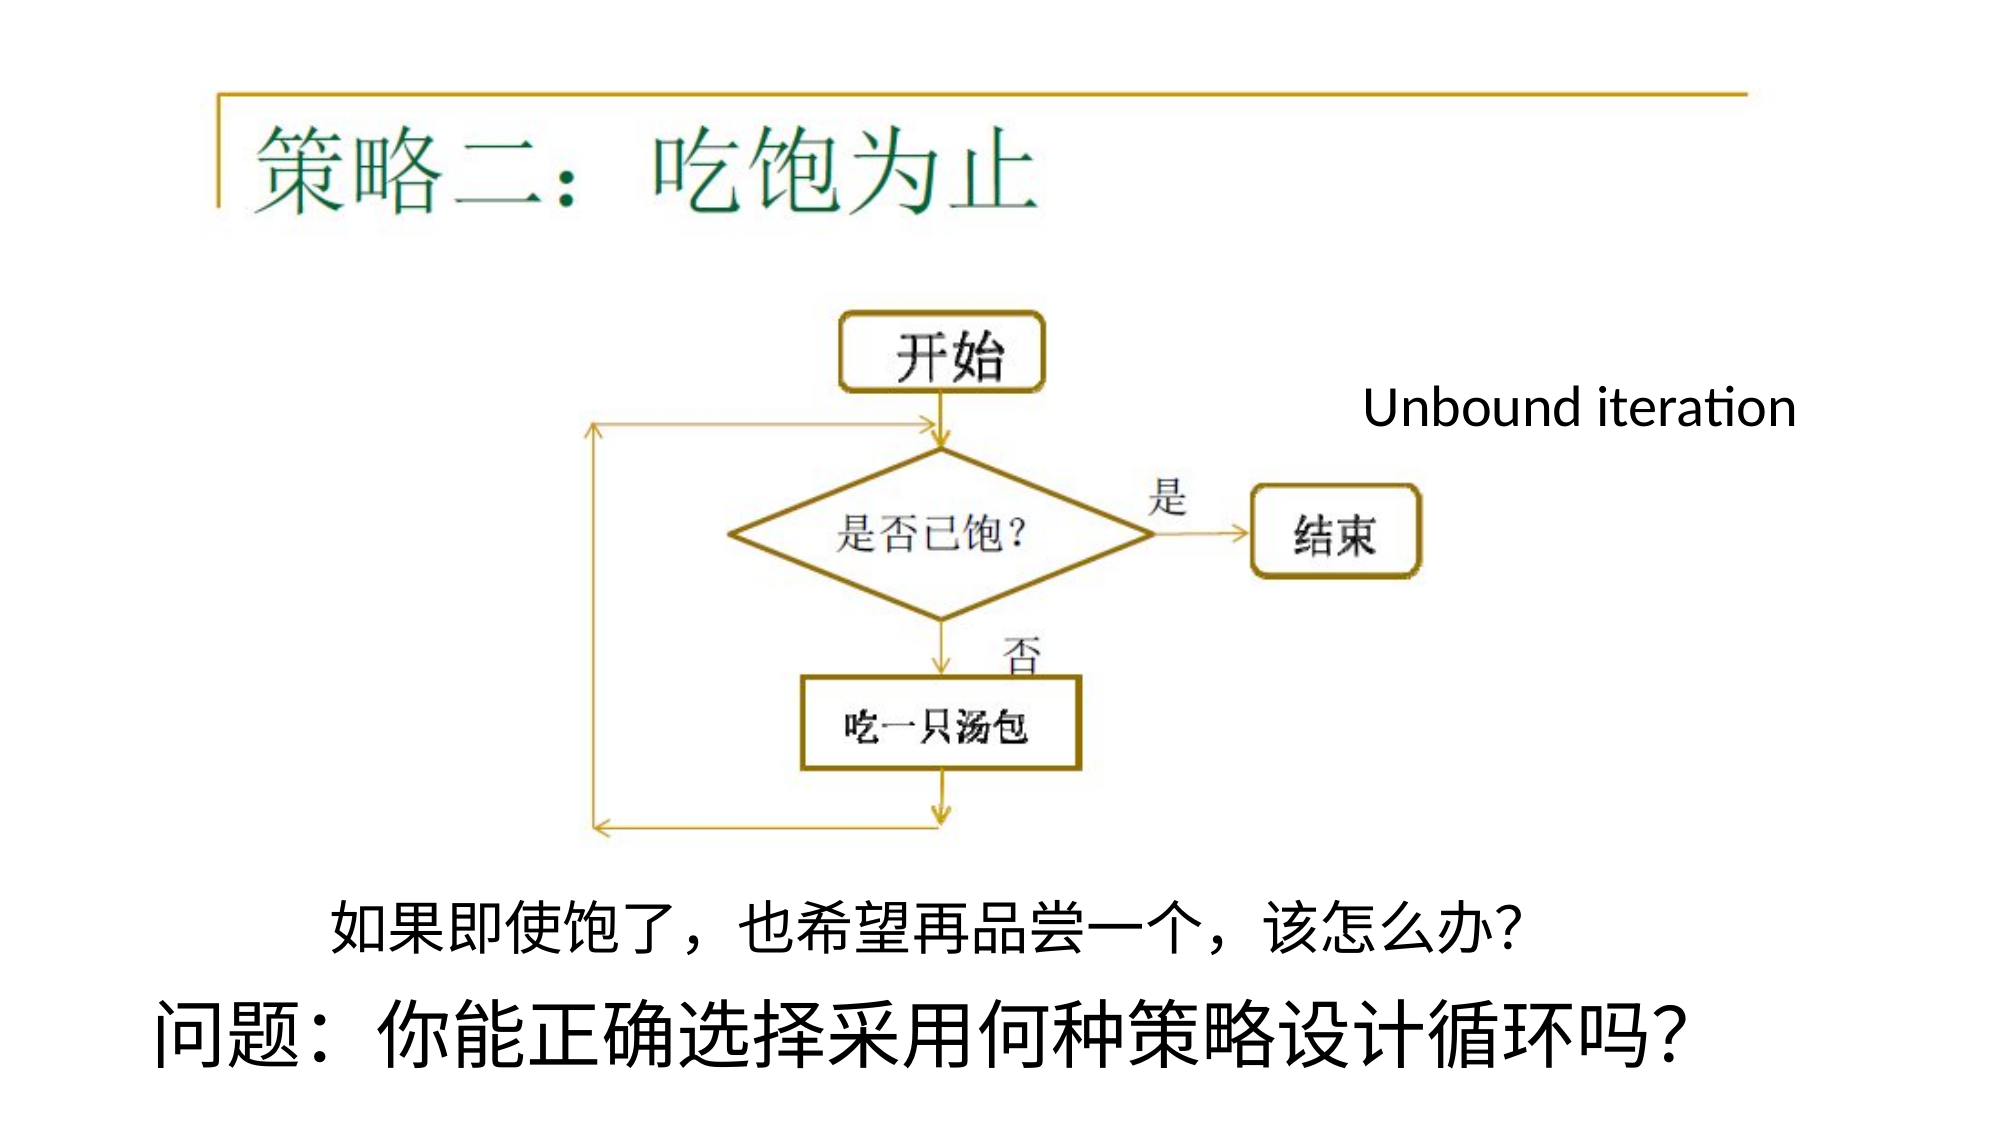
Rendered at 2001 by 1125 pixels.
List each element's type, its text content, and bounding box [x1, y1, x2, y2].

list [26, 2, 1975, 879]
text_box 如果即使饱了，也希望再品尝一个，该怎么办？ [314, 883, 1568, 969]
text_box 问题：你能正确选择采用何种策略设计循环吗？ [137, 979, 1742, 1085]
